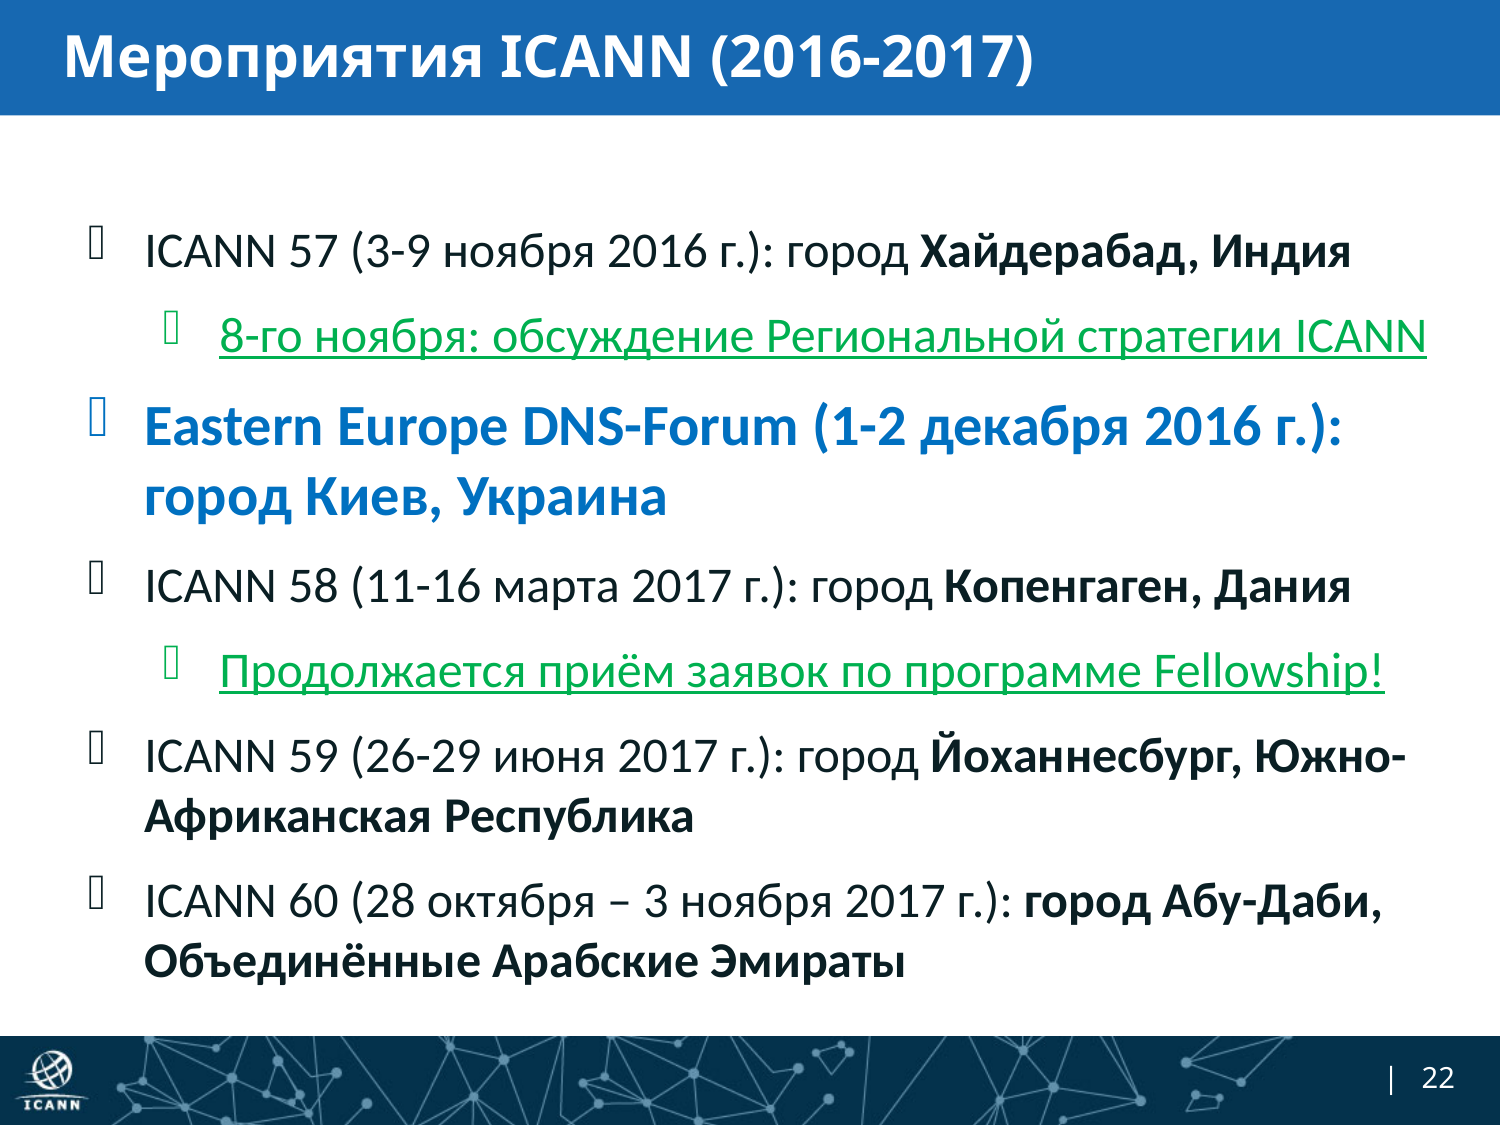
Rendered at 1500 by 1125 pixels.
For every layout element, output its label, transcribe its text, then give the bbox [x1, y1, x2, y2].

text_box ICANN 57 (3-9 ноября 2016 г.): город Хайдерабад, Индия 8-го ноября: обсуждение Региональной стратегии ICANN Eastern Europe DNS-Forum (1-2 декабря 2016 г.): город Киев, Украина ICANN 58 (11-16 марта 2017 г.): город Копенгаген, Дания Продолжается приём заявок по программе Fellowship! ICANN 59 (26-29 июня 2017 г.): город Йоханнесбург, Южно-Африканская Республика ICANN 60 (28 октября – 3 ноября 2017 г.): город Абу-Даби, Объединённые Арабские Эмираты [73, 210, 1474, 995]
title Мероприятия ICANN (2016-2017) [0, 0, 1500, 116]
picture [0, 1036, 1500, 1125]
